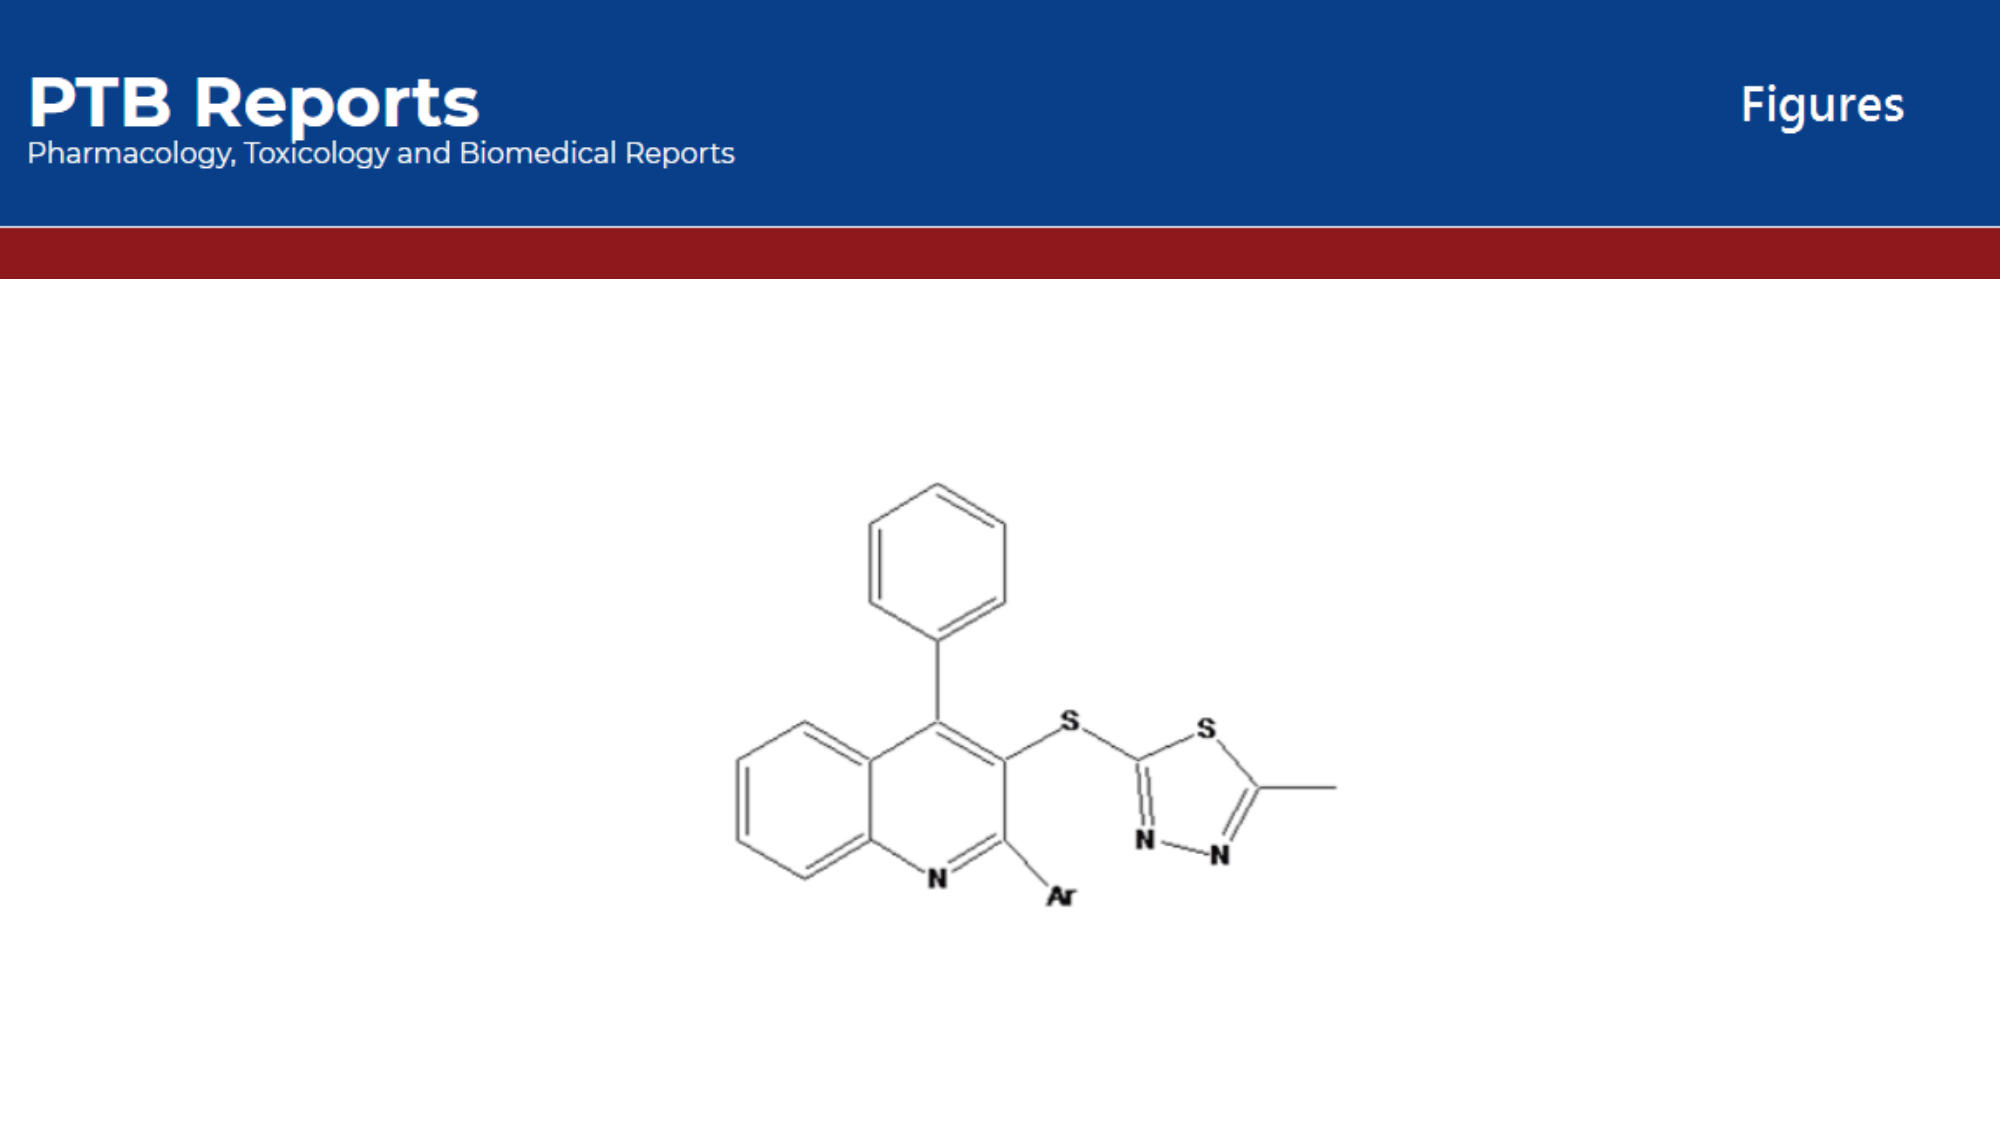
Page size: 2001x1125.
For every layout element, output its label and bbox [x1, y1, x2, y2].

picture [0, 0, 2000, 279]
list [720, 456, 1343, 915]
